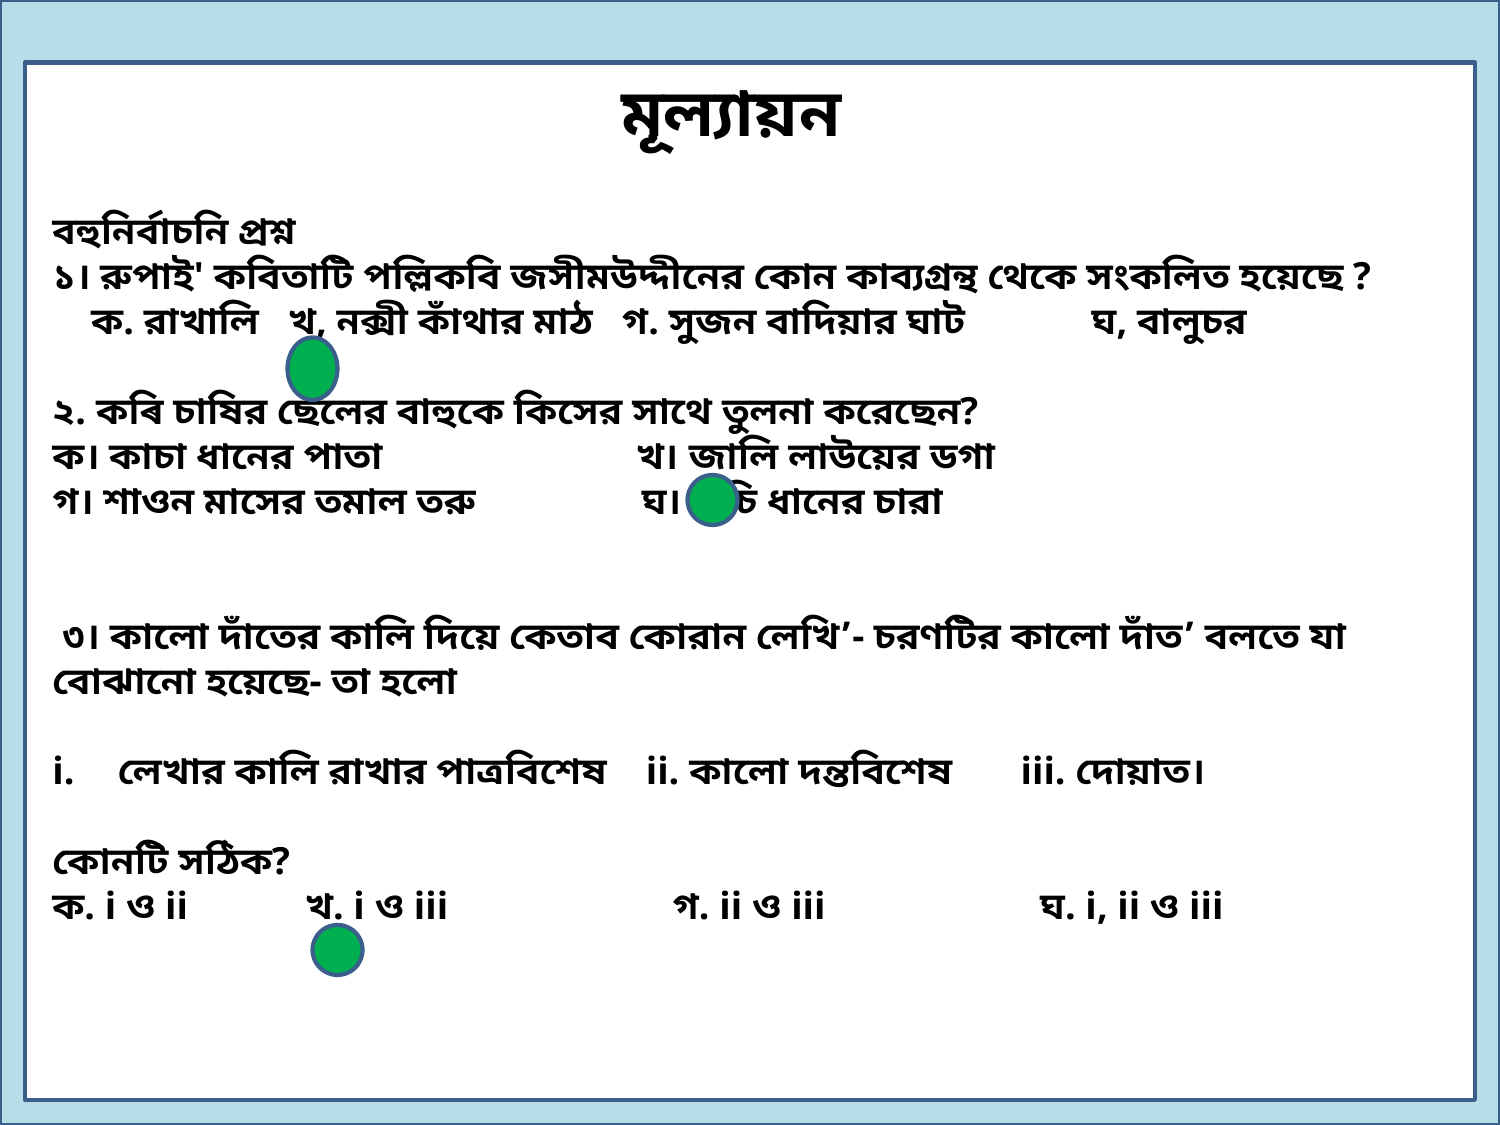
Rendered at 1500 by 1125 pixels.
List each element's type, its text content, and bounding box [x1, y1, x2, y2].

text_box [23, 60, 1477, 1102]
text_box [285, 335, 340, 403]
text_box বহুনির্বাচনি প্রশ্ন ১। রুপাই' কবিতাটি পল্লিকবি জসীমউদ্দীনের কোন কাব্যগ্রন্থ থেকে সংকলিত হয়েছে ? ক. রাখালি খ, নক্সী কাঁথার মাঠ গ. সুজন বাদিয়ার ঘাট ঘ, বালুচর ২. কৰি চাষির ছেলের বাহুকে কিসের সাথে তুলনা করেছেন? ক। কাচা ধানের পাতা খ। জালি লাউয়ের ডগা গ। শাওন মাসের তমাল তরু ঘ। কচি ধানের চারা ৩। কালো দাঁতের কালি দিয়ে কেতাব কোরান লেখি’- চরণটির কালো দাঁত’ বলতে যা বোঝানো হয়েছে- তা হলো লেখার কালি রাখার পাত্রবিশেষ ii. কালো দন্তবিশেষ iii. দোয়াত। কোনটি সঠিক? ক. i ও ii খ. i ও iii গ. ii ও iii ঘ. i, ii ও iii [37, 199, 1463, 935]
text_box [310, 922, 365, 978]
text_box মূল্যায়ন [606, 62, 894, 158]
text_box [685, 472, 740, 528]
text_box [0, 0, 1500, 1125]
